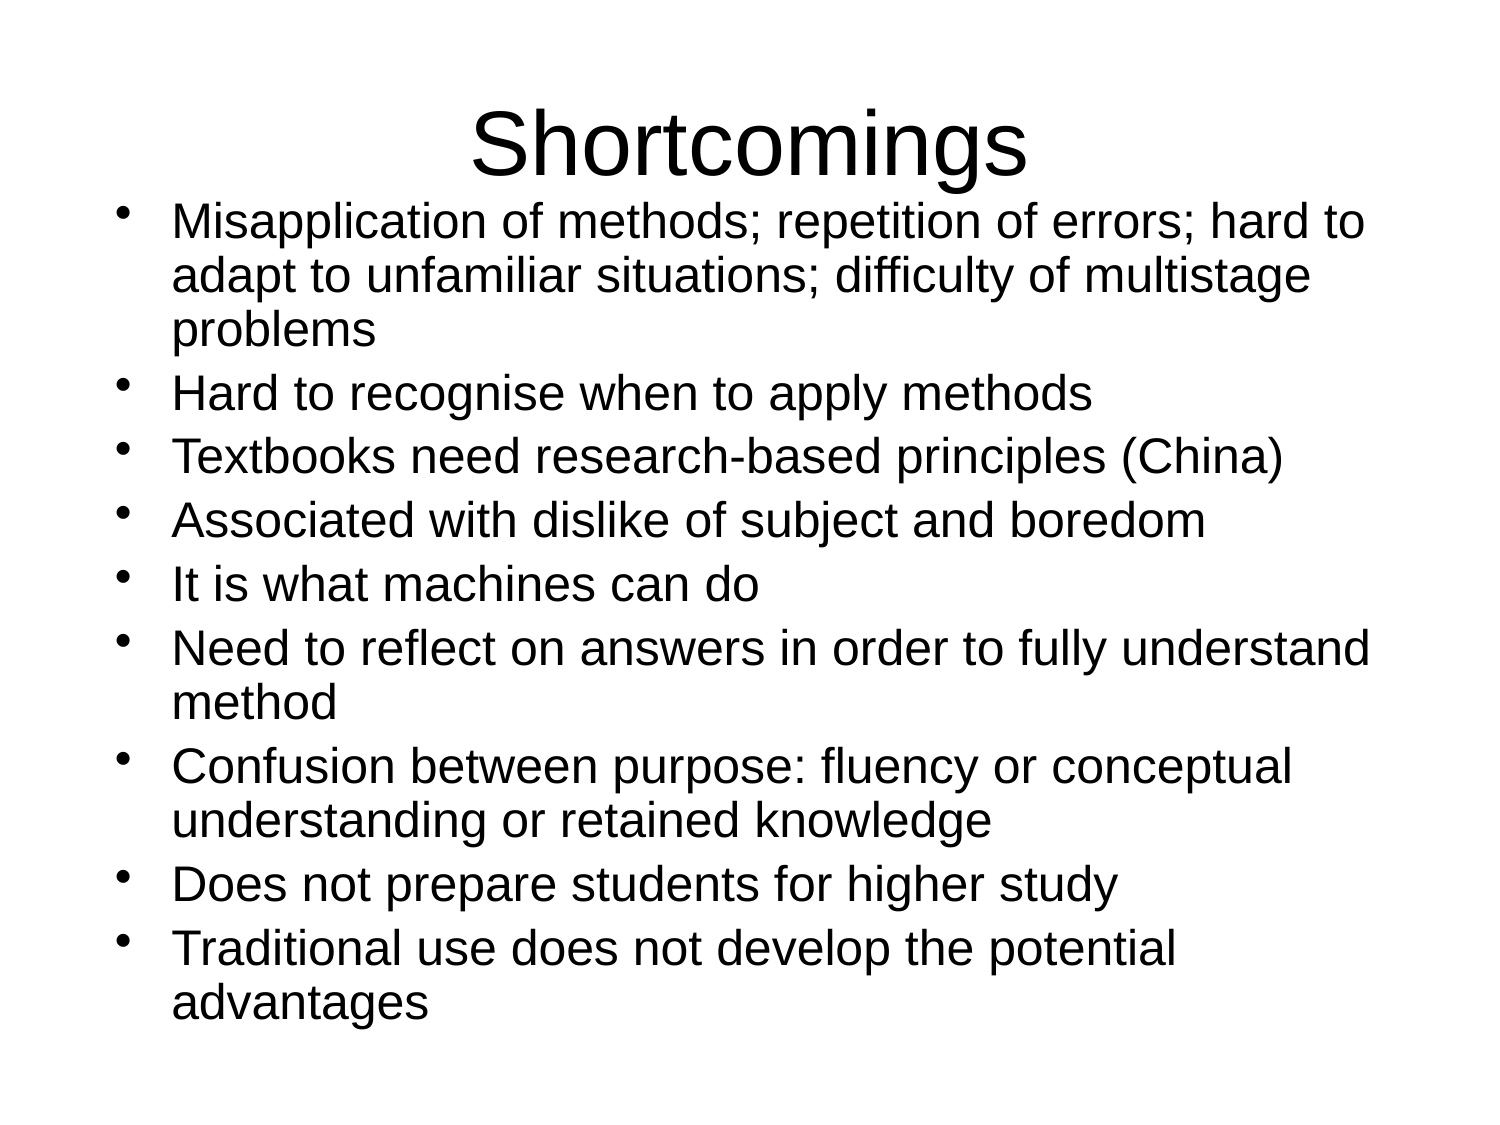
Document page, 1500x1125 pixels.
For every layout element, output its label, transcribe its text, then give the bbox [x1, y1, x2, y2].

title Shortcomings [74, 44, 1426, 233]
list Misapplication of methods; repetition of errors; hard to adapt to unfamiliar situations; difficulty of multistage problems Hard to recognise when to apply methods Textbooks need research-based principles (China) Associated with dislike of subject and boredom It is what machines can do Need to reflect on answers in order to fully understand method Confusion between purpose: fluency or conceptual understanding or retained knowledge Does not prepare students for higher study Traditional use does not develop the potential advantages [99, 187, 1451, 931]
